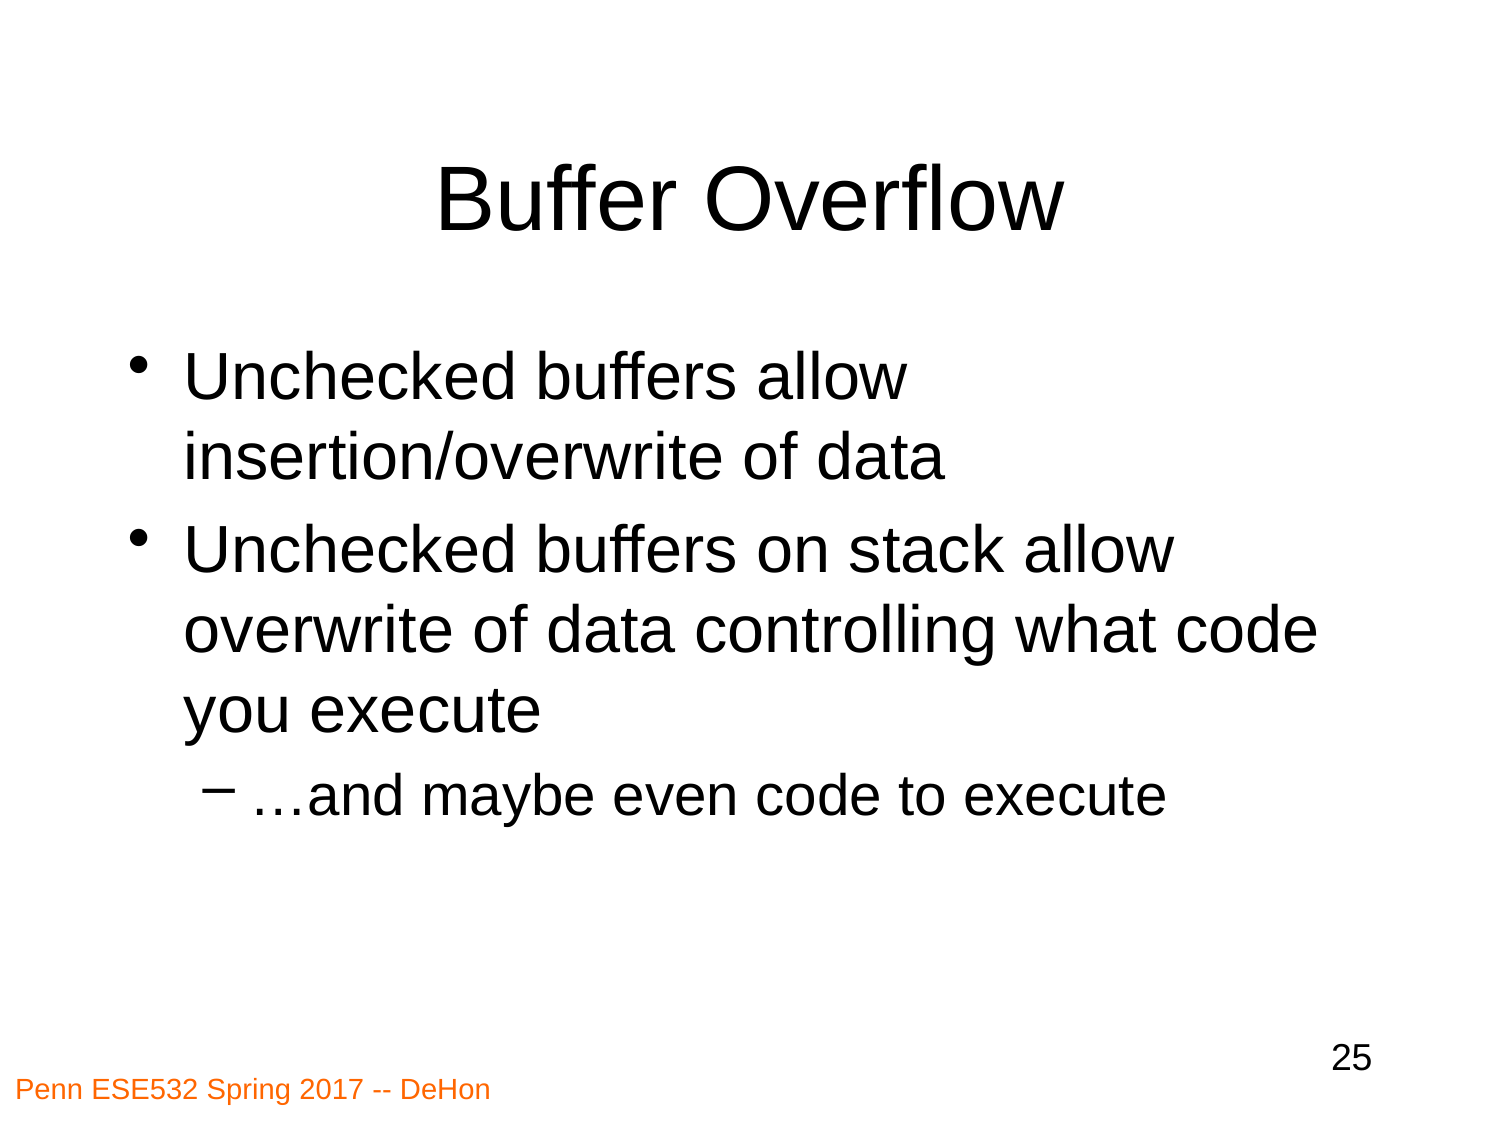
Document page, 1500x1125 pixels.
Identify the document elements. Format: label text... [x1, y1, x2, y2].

list Unchecked buffers allow insertion/overwrite of data Unchecked buffers on stack allow overwrite of data controlling what code you execute …and maybe even code to execute [112, 324, 1388, 1001]
title Buffer Overflow [112, 99, 1388, 288]
slide_number 25 [1074, 1024, 1388, 1101]
slide_number Penn ESE532 Spring 2017 -- DeHon [0, 1062, 613, 1125]
